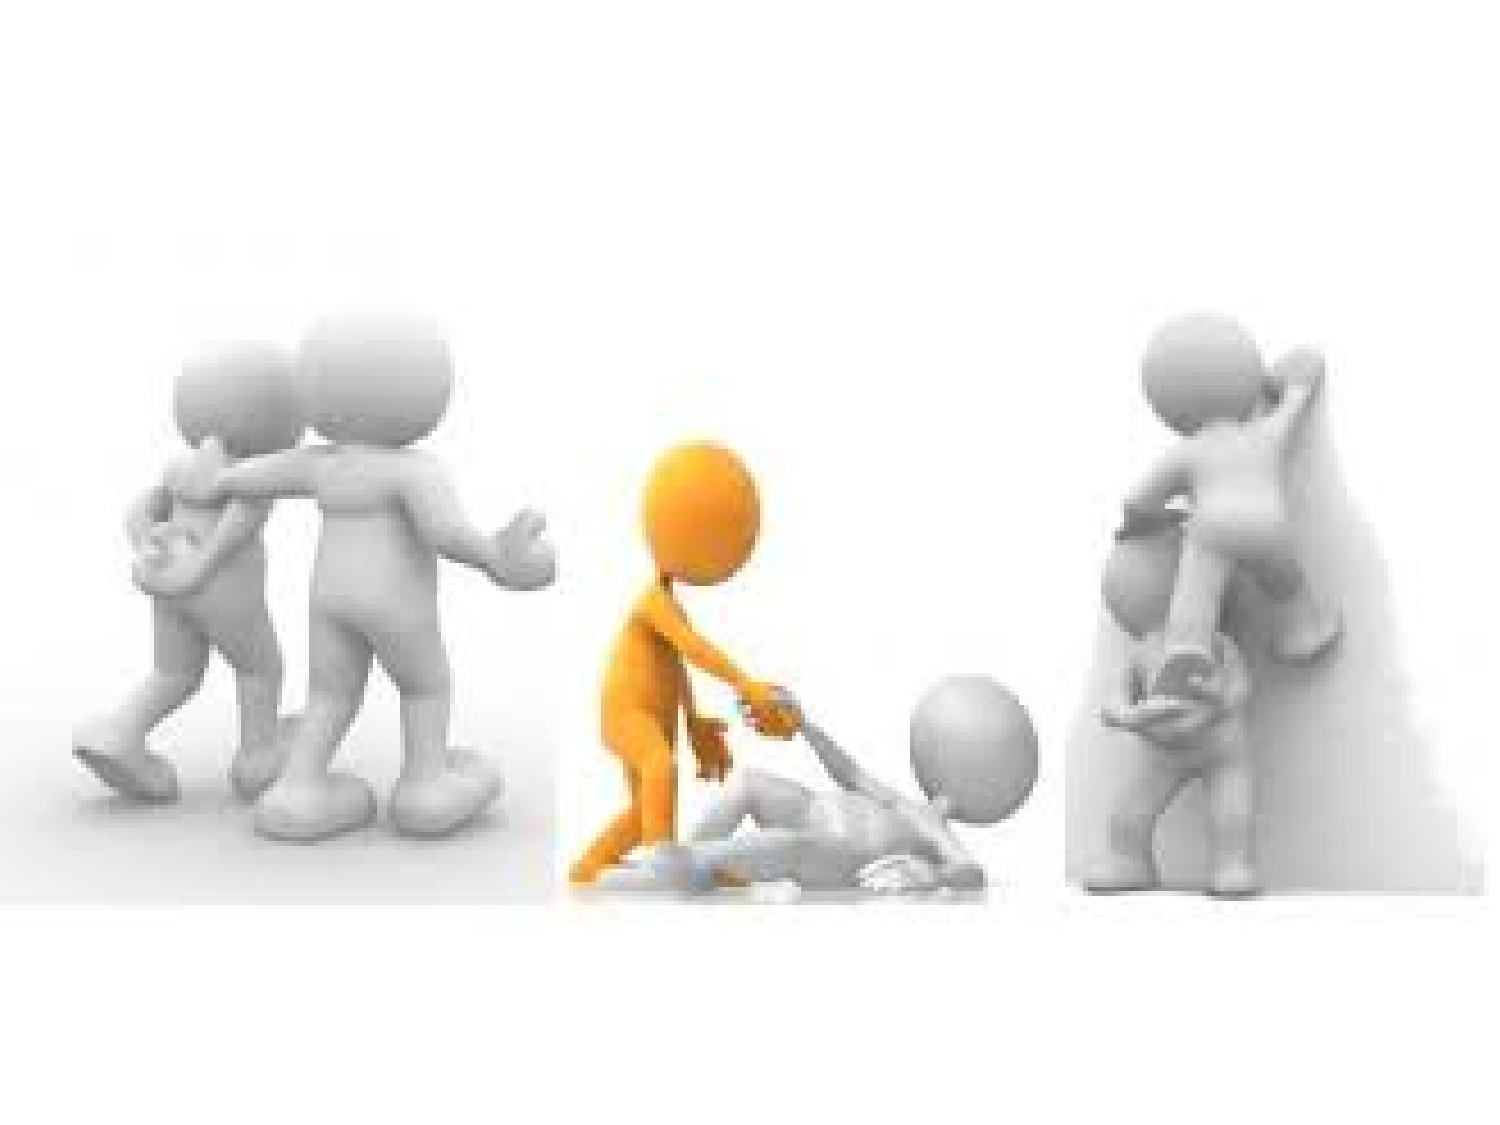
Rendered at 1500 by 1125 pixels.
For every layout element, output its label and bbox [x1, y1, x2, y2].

picture [0, 231, 1489, 933]
